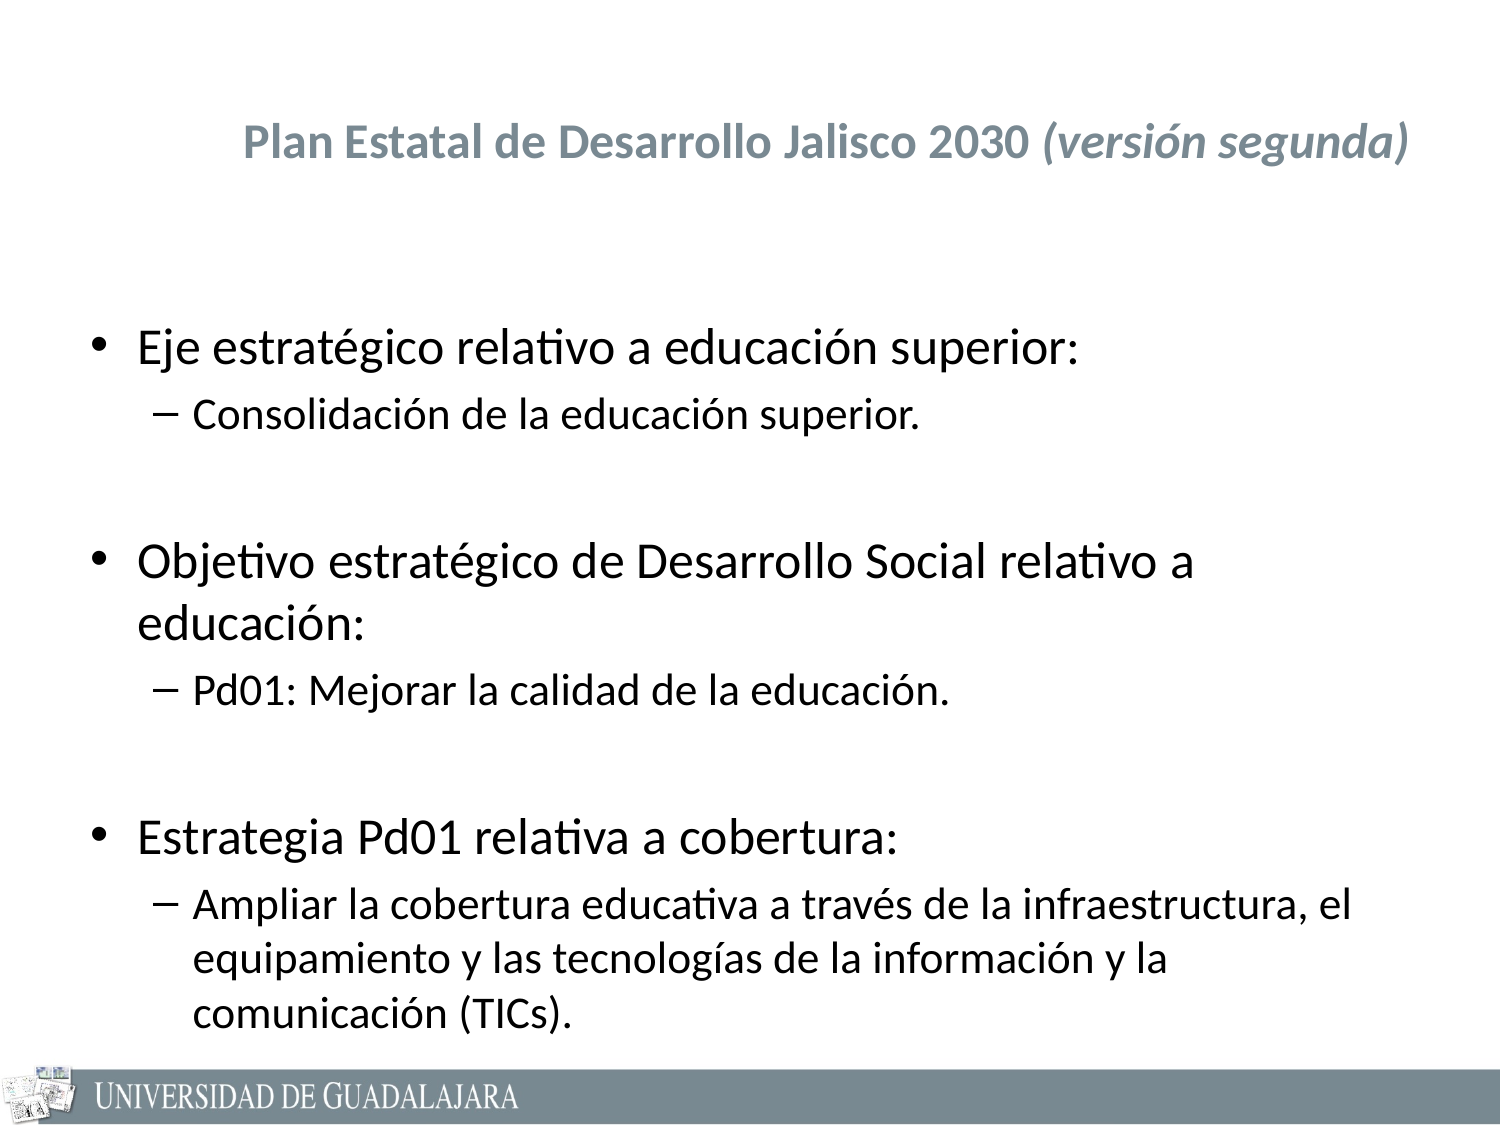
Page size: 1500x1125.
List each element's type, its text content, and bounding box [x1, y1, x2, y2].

picture [0, 0, 1500, 1125]
title Plan Estatal de Desarrollo Jalisco 2030 (versión segunda) [75, 45, 1425, 233]
list Eje estratégico relativo a educación superior: Consolidación de la educación superior. Objetivo estratégico de Desarrollo Social relativo a educación: Pd01: Mejorar la calidad de la educación. Estrategia Pd01 relativa a cobertura: Ampliar la cobertura educativa a través de la infraestructura, el equipamiento y las tecnologías de la información y la comunicación (TICs). [75, 304, 1425, 1048]
